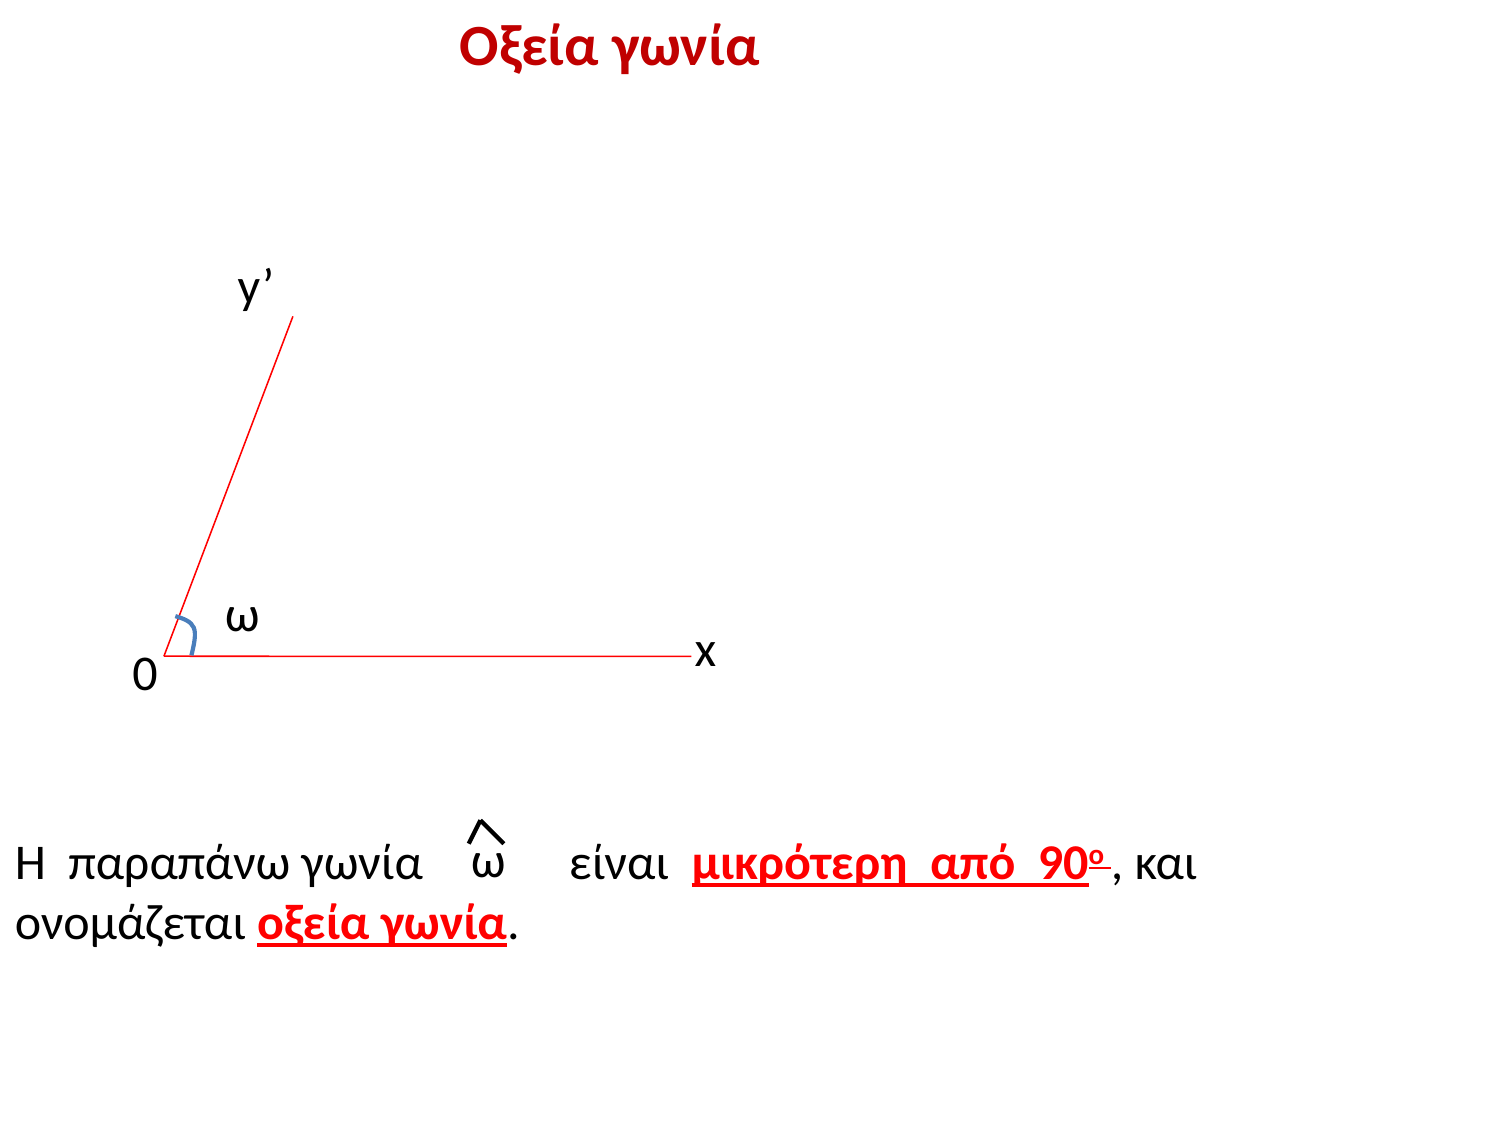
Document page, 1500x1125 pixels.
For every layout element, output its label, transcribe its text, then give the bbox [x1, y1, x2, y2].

text_box ω [187, 574, 364, 649]
text_box 0 [117, 632, 173, 708]
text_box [58, 421, 399, 552]
text_box Η παραπάνω γωνία είναι μικρότερη από 90ο , και ονομάζεται οξεία γωνία. [0, 822, 1336, 1018]
text_box y’ [222, 246, 290, 321]
text_box Οξεία γωνία [445, 0, 1196, 85]
text_box x [679, 609, 732, 685]
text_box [468, 820, 505, 844]
text_box ω [433, 820, 622, 895]
text_box [175, 615, 196, 654]
